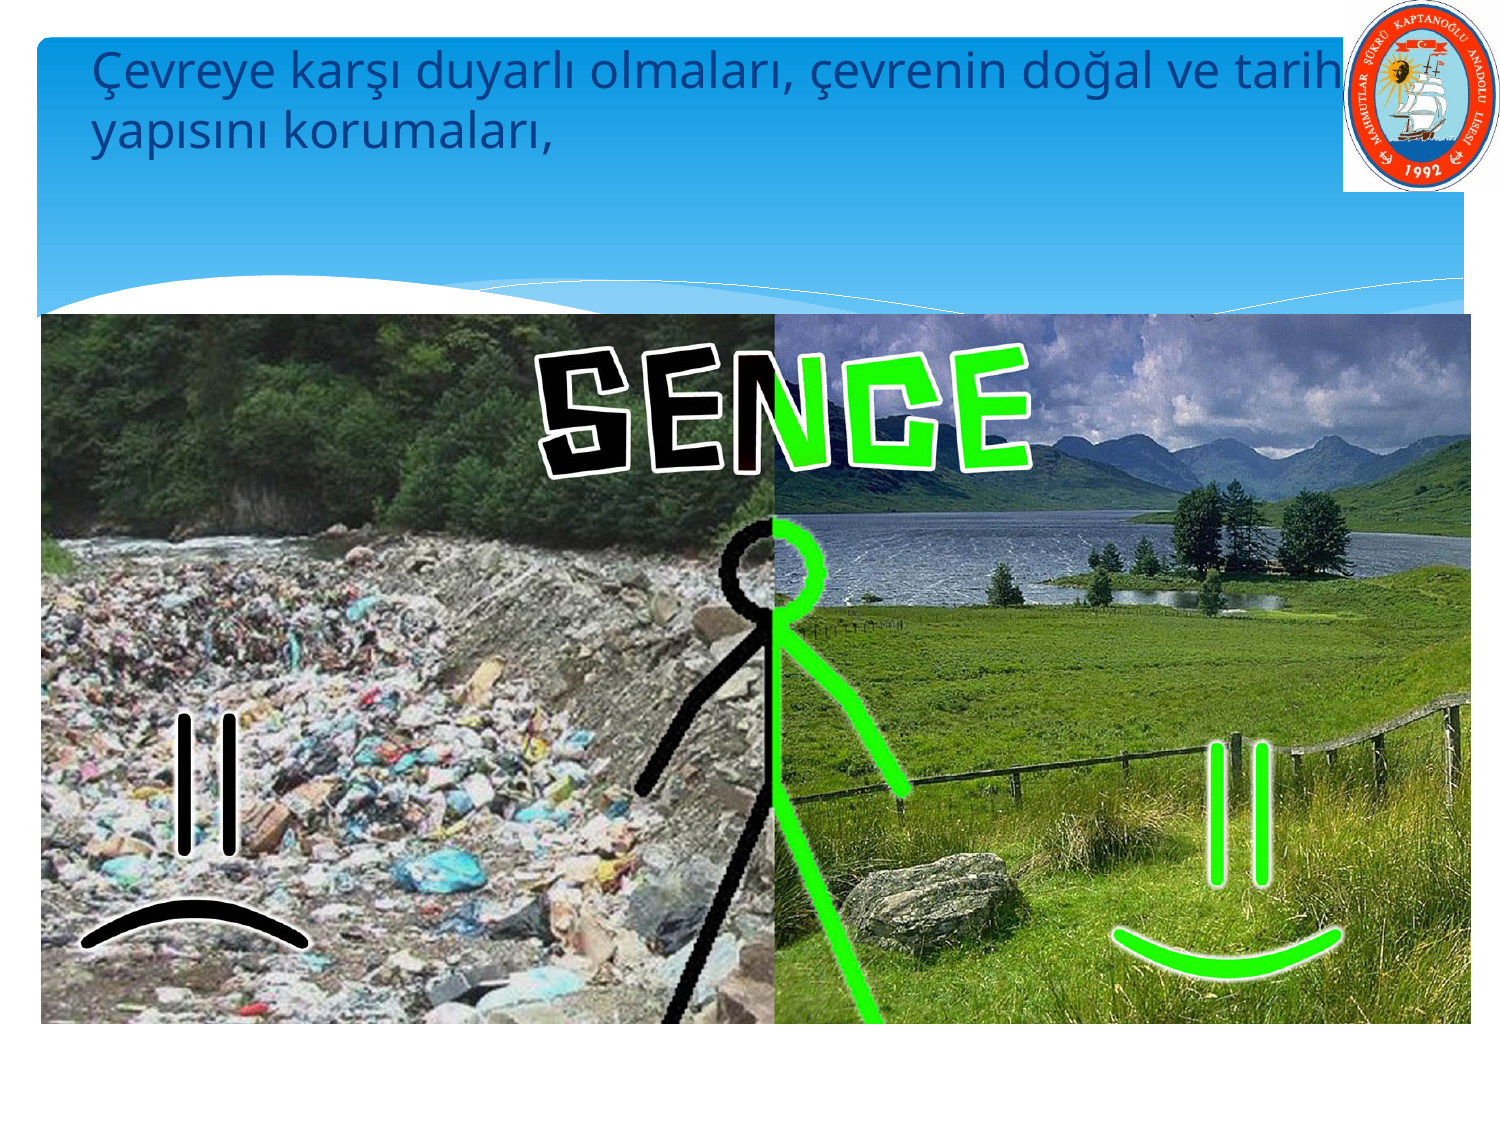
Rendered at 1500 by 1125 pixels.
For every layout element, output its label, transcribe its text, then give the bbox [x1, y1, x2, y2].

picture [41, 314, 1471, 1024]
picture [1342, 0, 1500, 192]
list Çevreye karşı duyarlı olmaları, çevrenin doğal ve tarihi yapısını korumaları, [76, 30, 1427, 312]
